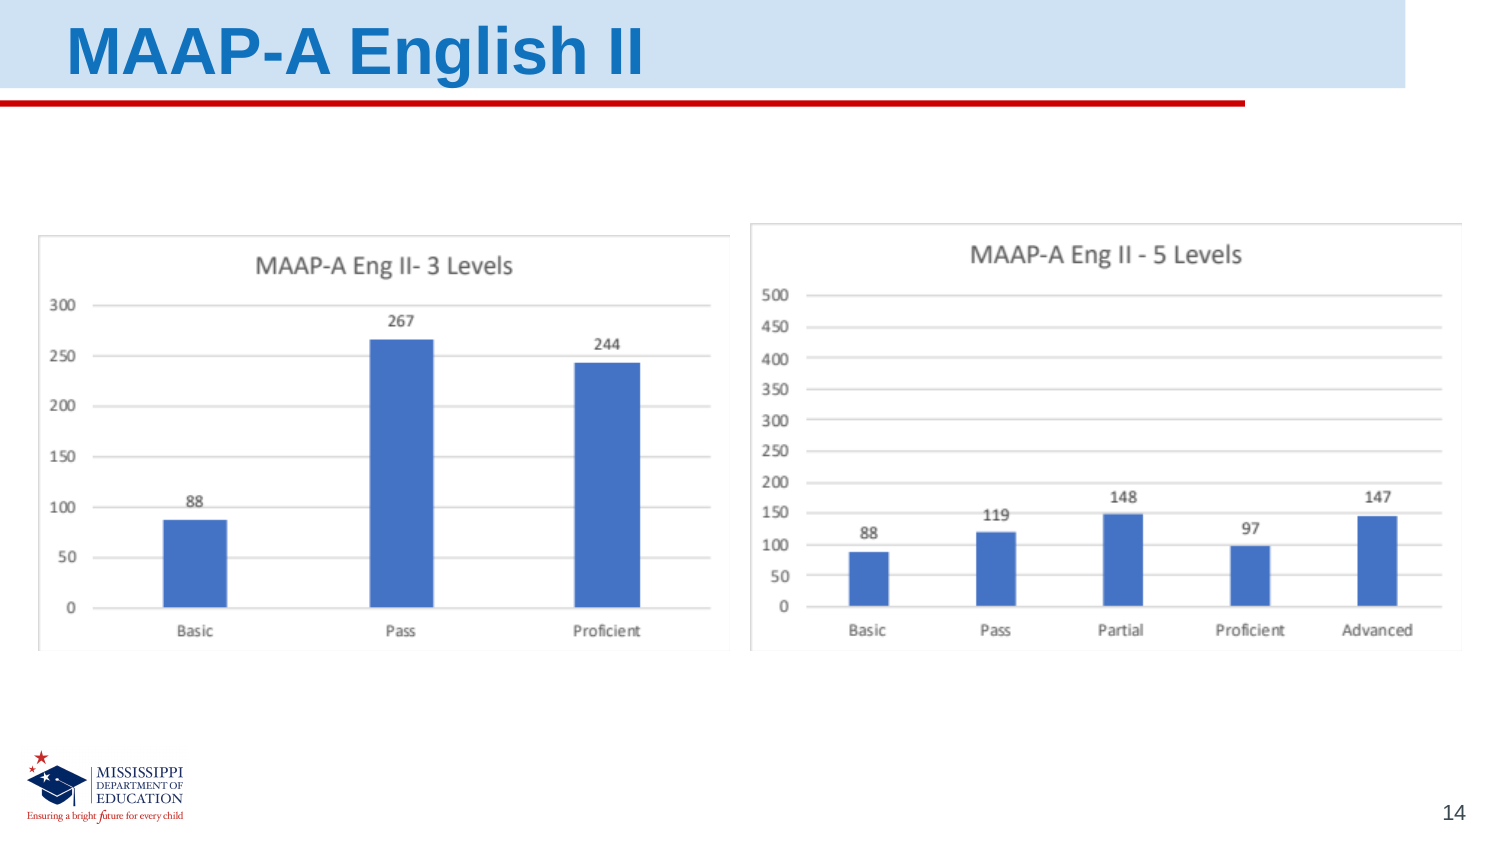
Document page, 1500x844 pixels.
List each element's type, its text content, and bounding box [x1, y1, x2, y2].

slide_number 14 [1391, 801, 1482, 841]
picture [37, 235, 731, 651]
picture [749, 223, 1463, 651]
list MAAP-A English II [51, 5, 1406, 80]
picture [21, 746, 189, 827]
